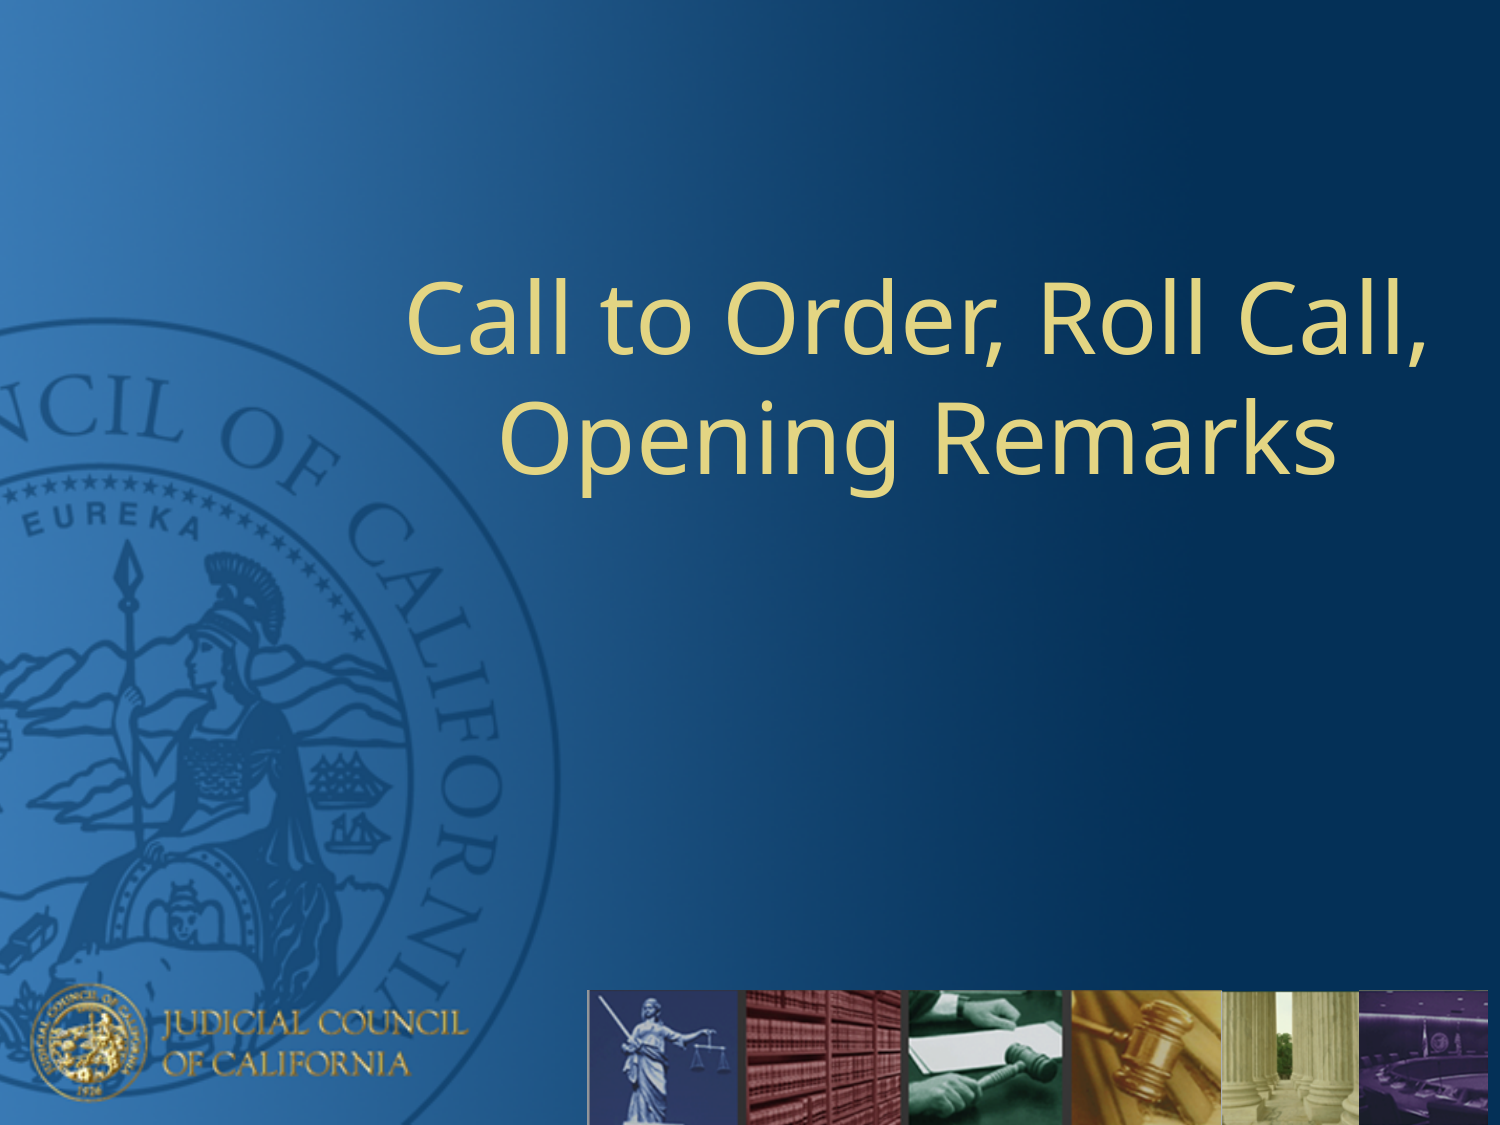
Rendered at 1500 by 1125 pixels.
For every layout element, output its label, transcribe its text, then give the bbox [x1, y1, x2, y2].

title Call to Order, Roll Call, Opening Remarks [362, 262, 1475, 488]
picture [0, 0, 1500, 1125]
